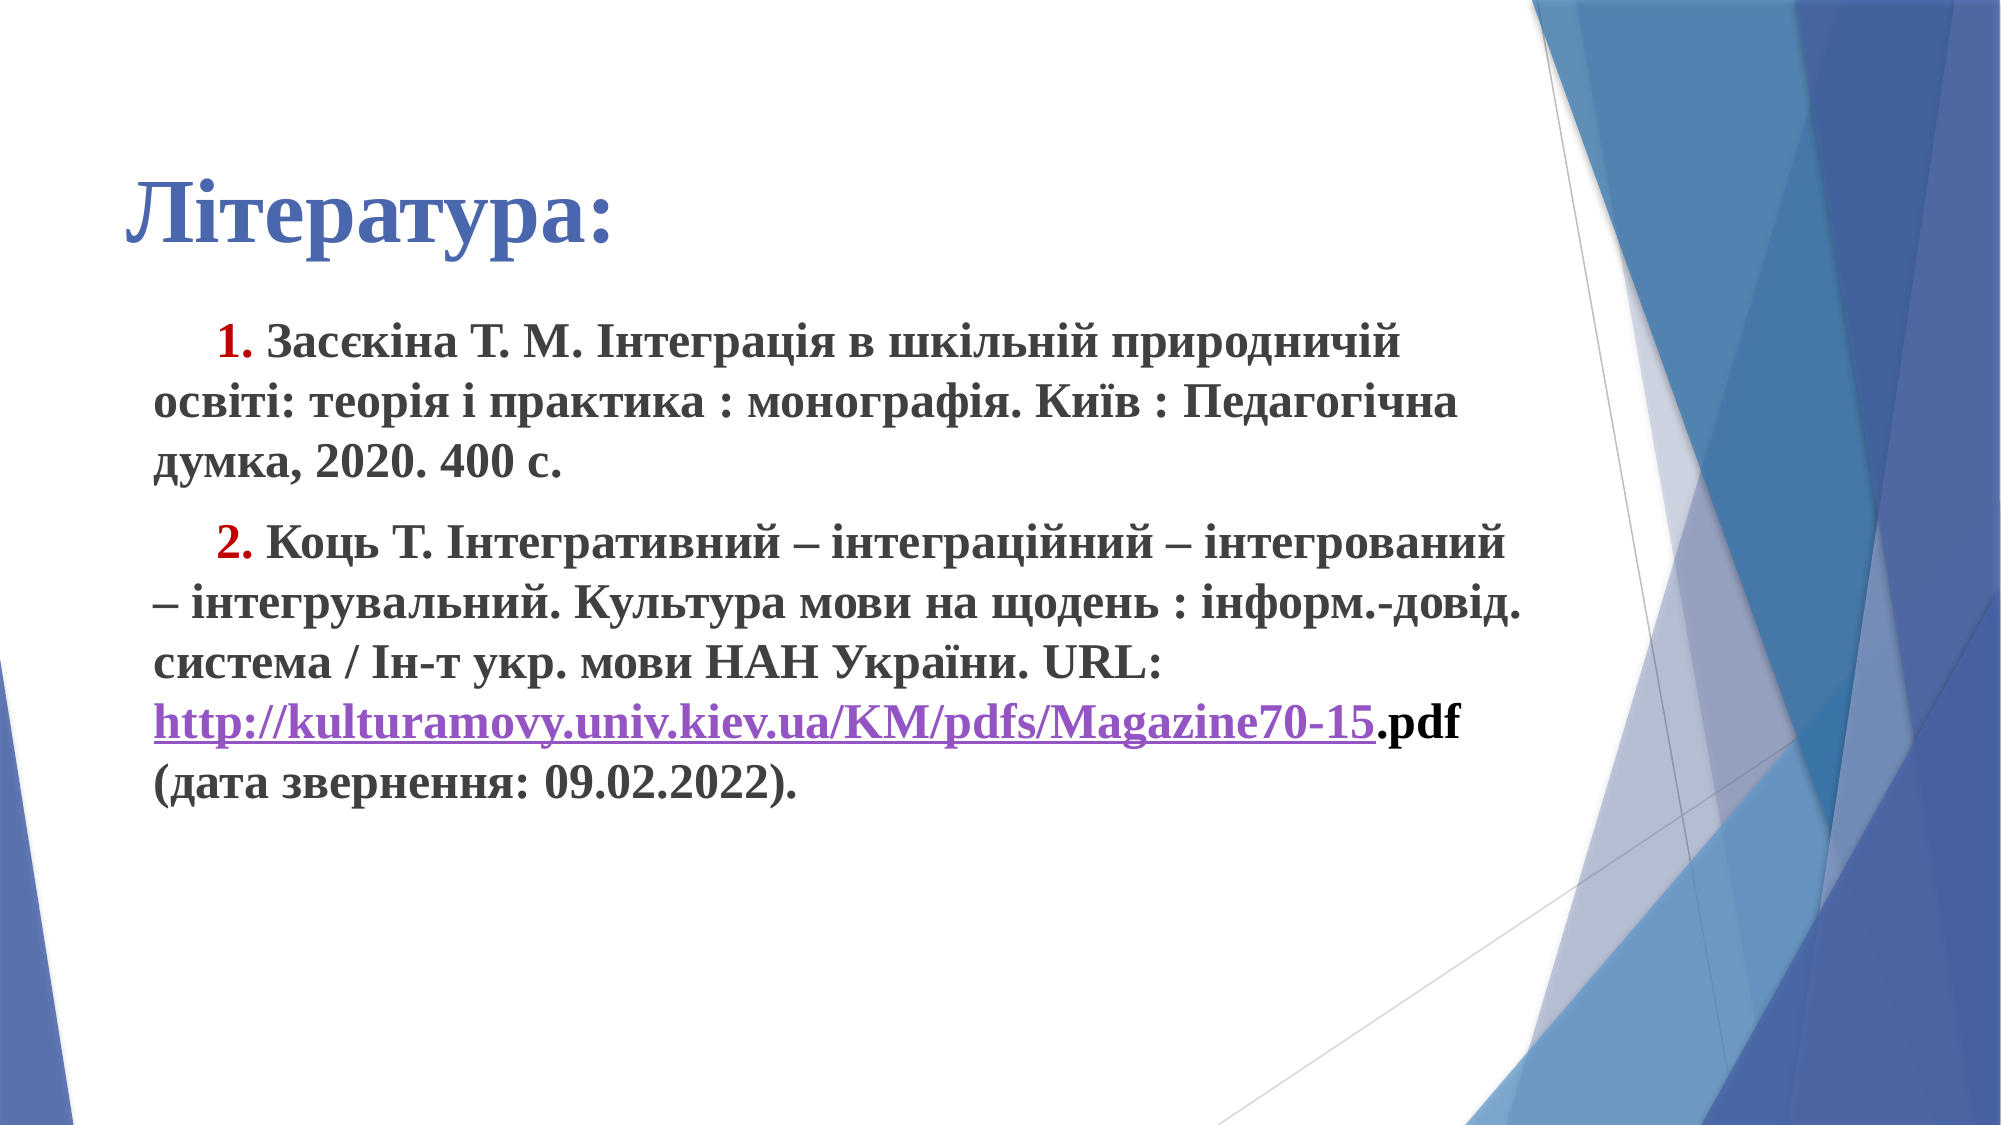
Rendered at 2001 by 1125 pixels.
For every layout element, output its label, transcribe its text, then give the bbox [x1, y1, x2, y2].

title Література: [111, 75, 1522, 268]
list 1. Засєкіна Т. М. Інтеграція в шкільній природничій освіті: теорія і практика : монографія. Київ : Педагогічна думка, 2020. 400 с. 2. Коць Т. Інтегративний – інтеграційний – інтегрований – інтегрувальний. Культура мови на щодень : інформ.-довід. система / Ін-т укр. мови НАН України. URL: http://kulturamovy.univ.kiev.ua/KM/pdfs/Magazine70-15.pdf (дата звернення: 09.02.2022). [138, 299, 1550, 1025]
